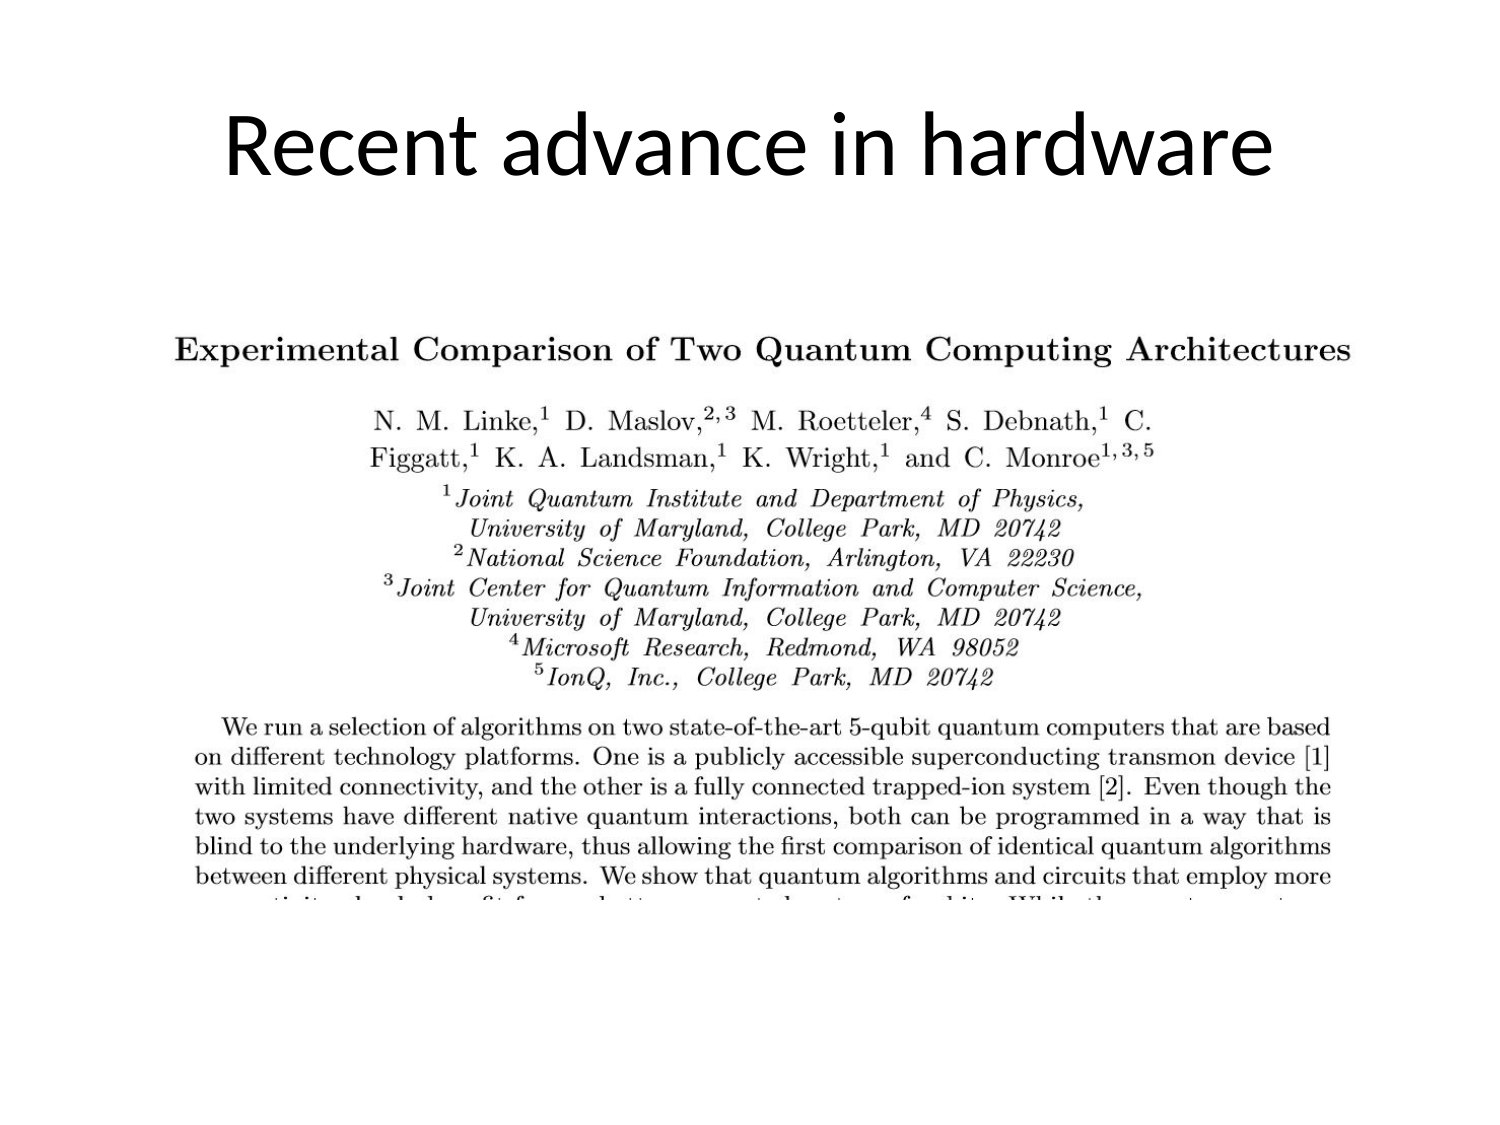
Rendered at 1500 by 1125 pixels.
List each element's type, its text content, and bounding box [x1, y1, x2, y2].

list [73, 212, 1461, 901]
title Recent advance in hardware [75, 45, 1425, 210]
